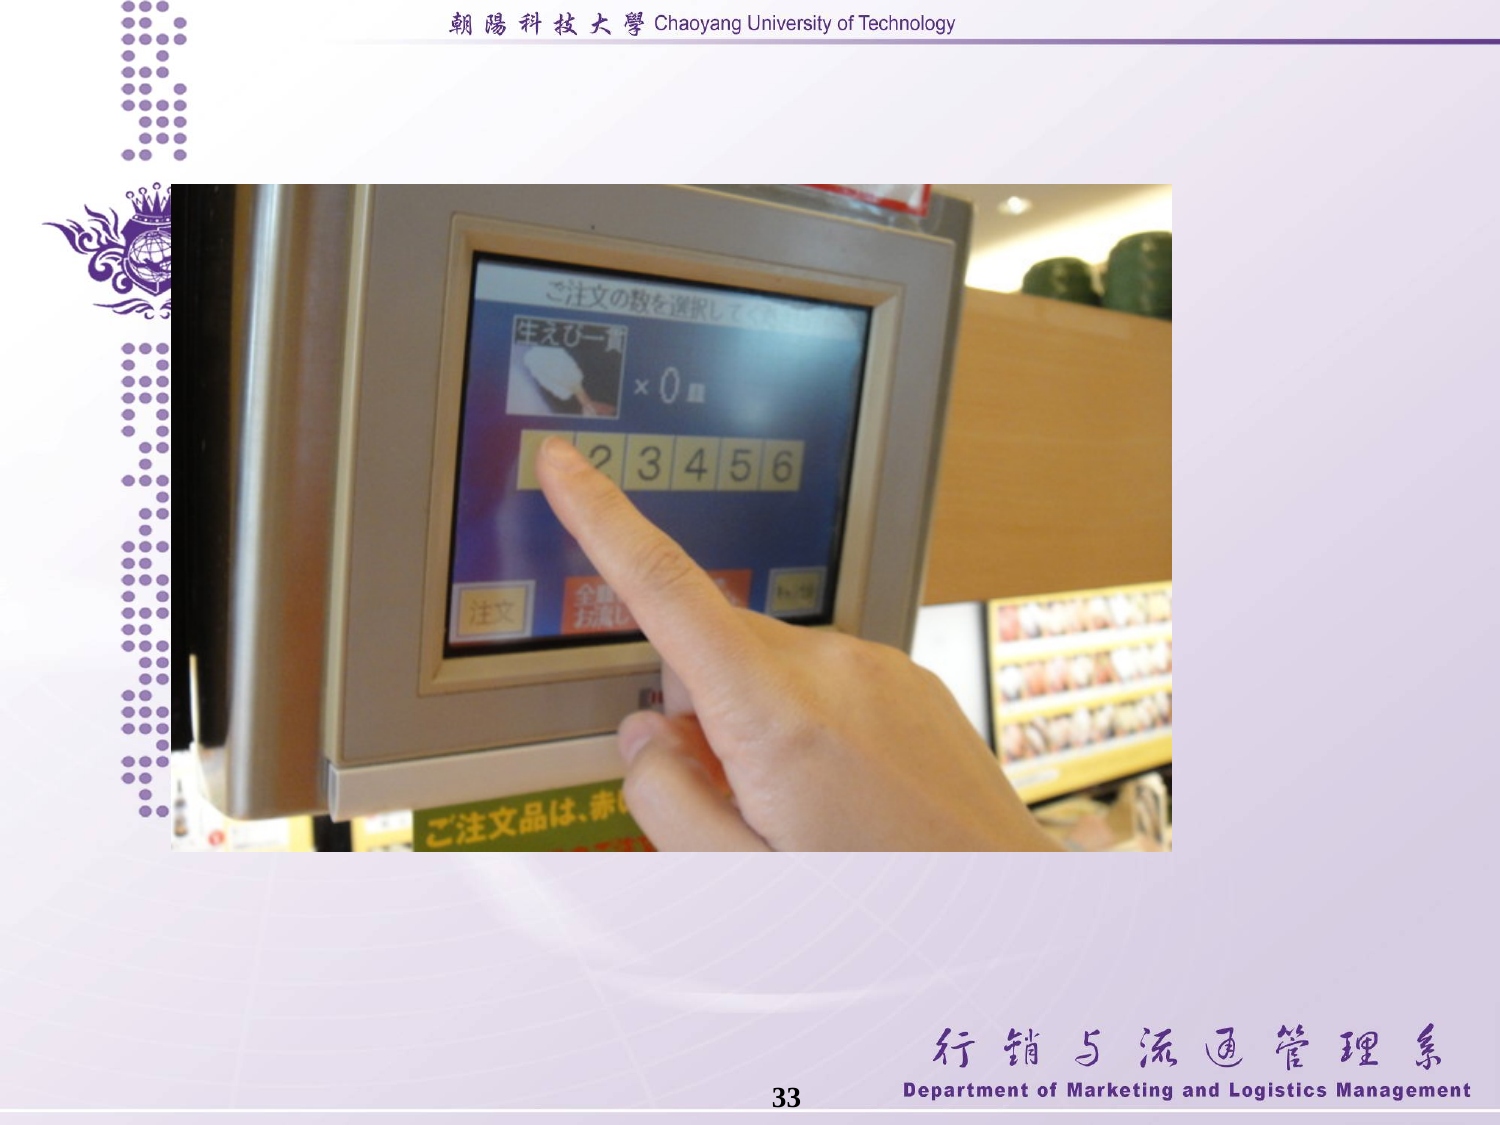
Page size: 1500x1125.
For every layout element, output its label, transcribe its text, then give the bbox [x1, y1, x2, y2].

slide_number 33 [466, 1070, 817, 1115]
picture [0, 0, 1500, 1125]
